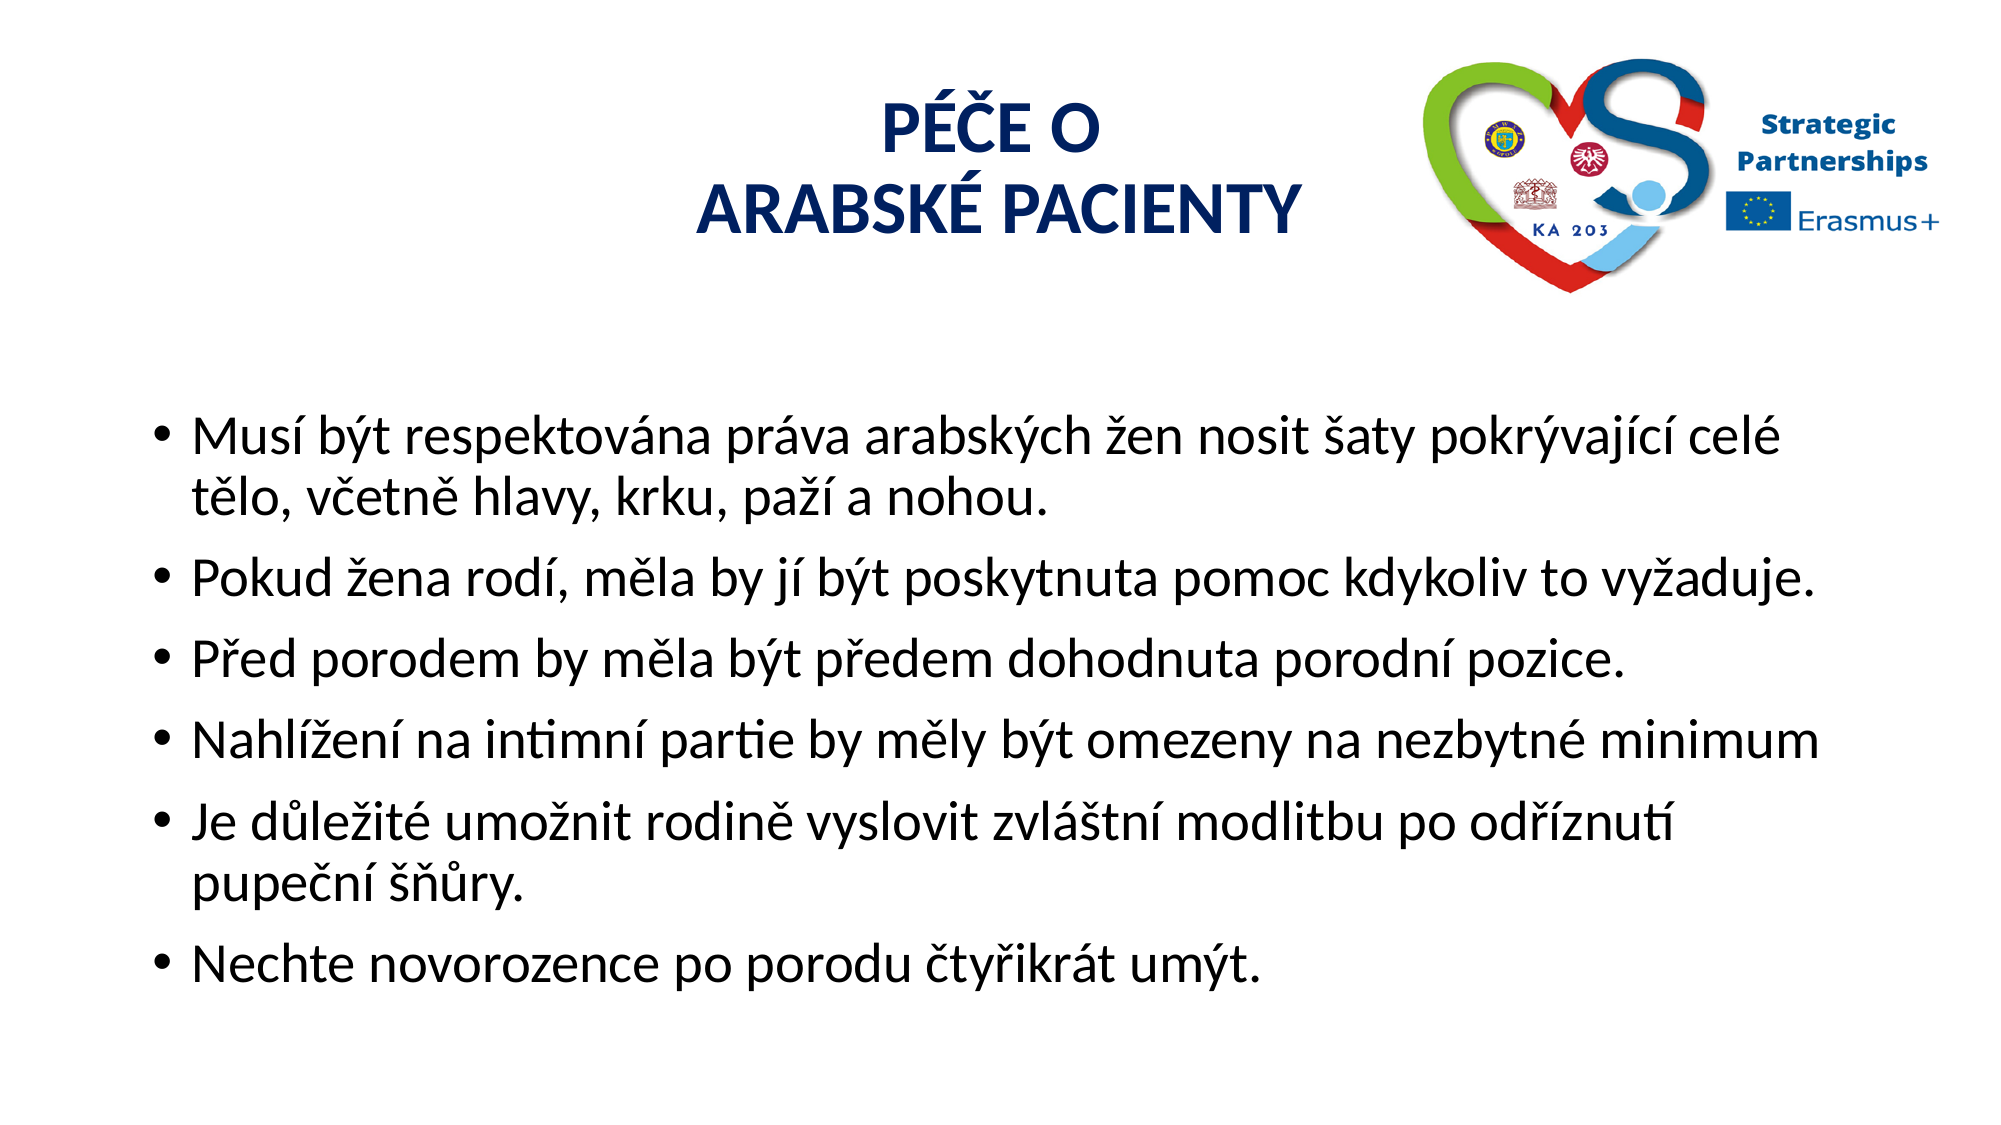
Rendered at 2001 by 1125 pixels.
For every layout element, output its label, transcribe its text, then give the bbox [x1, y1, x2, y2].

picture [1413, 26, 1952, 321]
list Musí být respektována práva arabských žen nosit šaty pokrývající celé tělo, včetně hlavy, krku, paží a nohou. Pokud žena rodí, měla by jí být poskytnuta pomoc kdykoliv to vyžaduje. Před porodem by měla být předem dohodnuta porodní pozice. Nahlížení na intimní partie by měly být omezeny na nezbytné minimum Je důležité umožnit rodině vyslovit zvláštní modlitbu po odříznutí pupeční šňůry. Nechte novorozence po porodu čtyřikrát umýt. [137, 398, 1863, 1046]
title PÉČE O ARABSKÉ PACIENTY [137, 59, 1413, 278]
